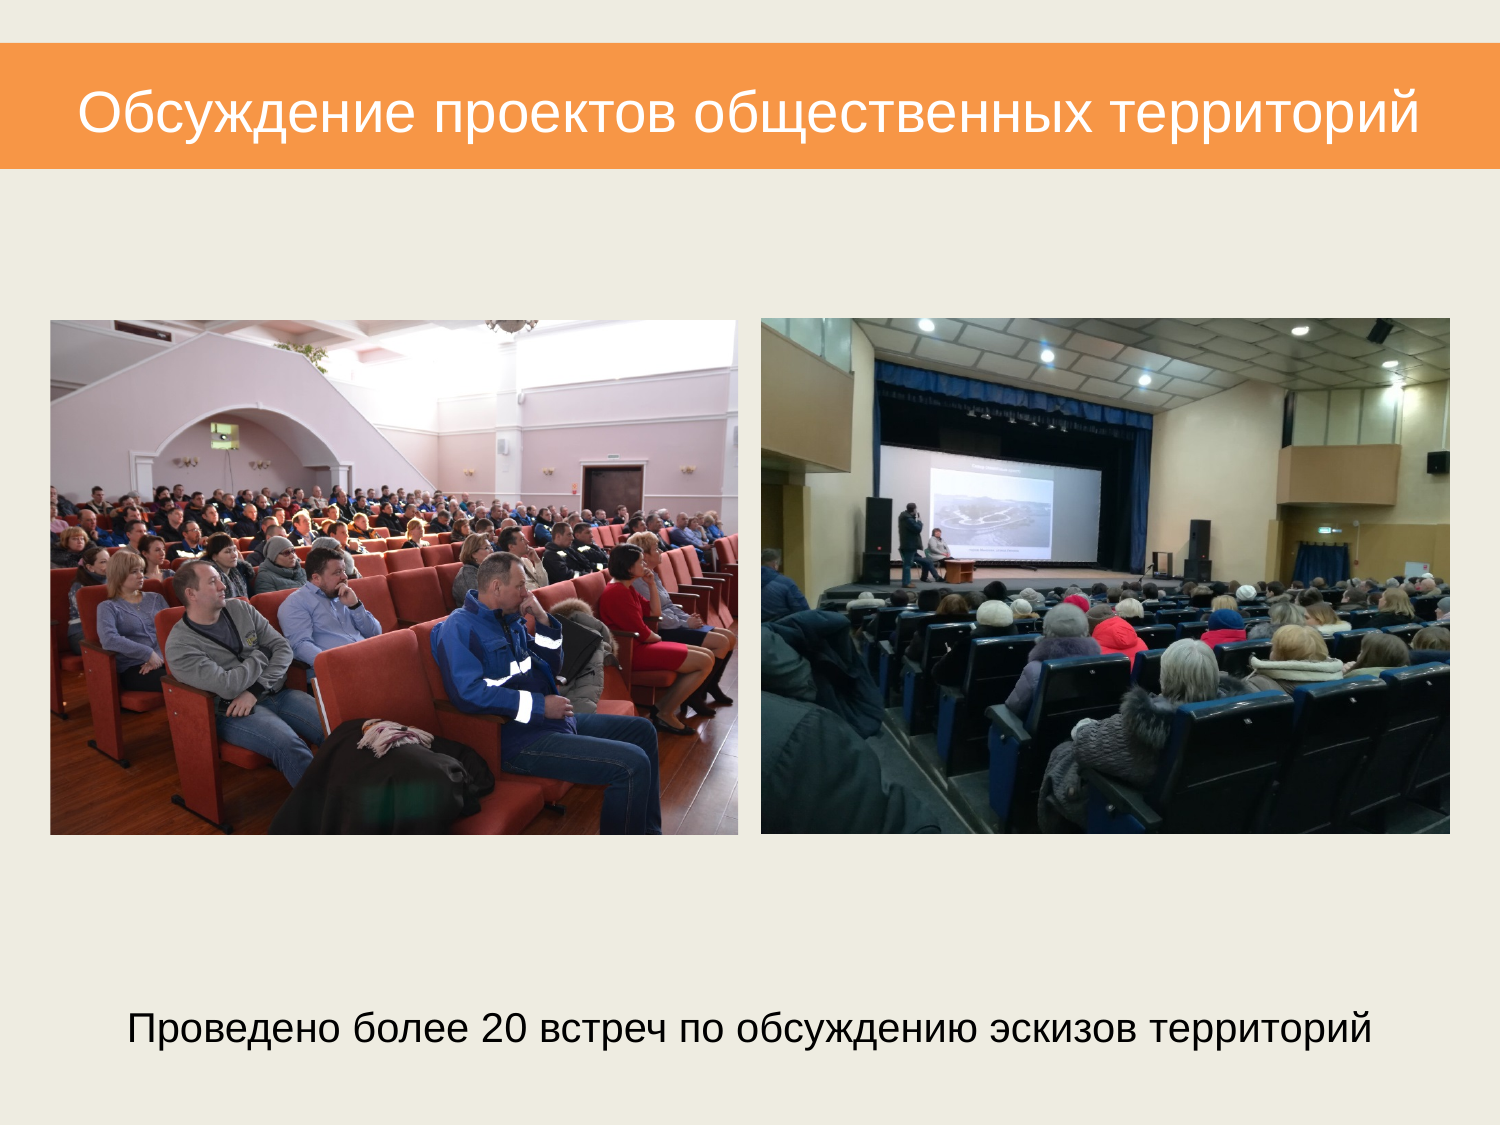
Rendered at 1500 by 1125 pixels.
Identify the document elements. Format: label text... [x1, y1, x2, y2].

text_box Обсуждение проектов общественных территорий [17, 66, 1483, 152]
text_box Проведено более 20 встреч по обсуждению эскизов территорий [0, 993, 1500, 1058]
picture [761, 318, 1450, 835]
picture [50, 319, 739, 835]
text_box [0, 41, 1500, 171]
